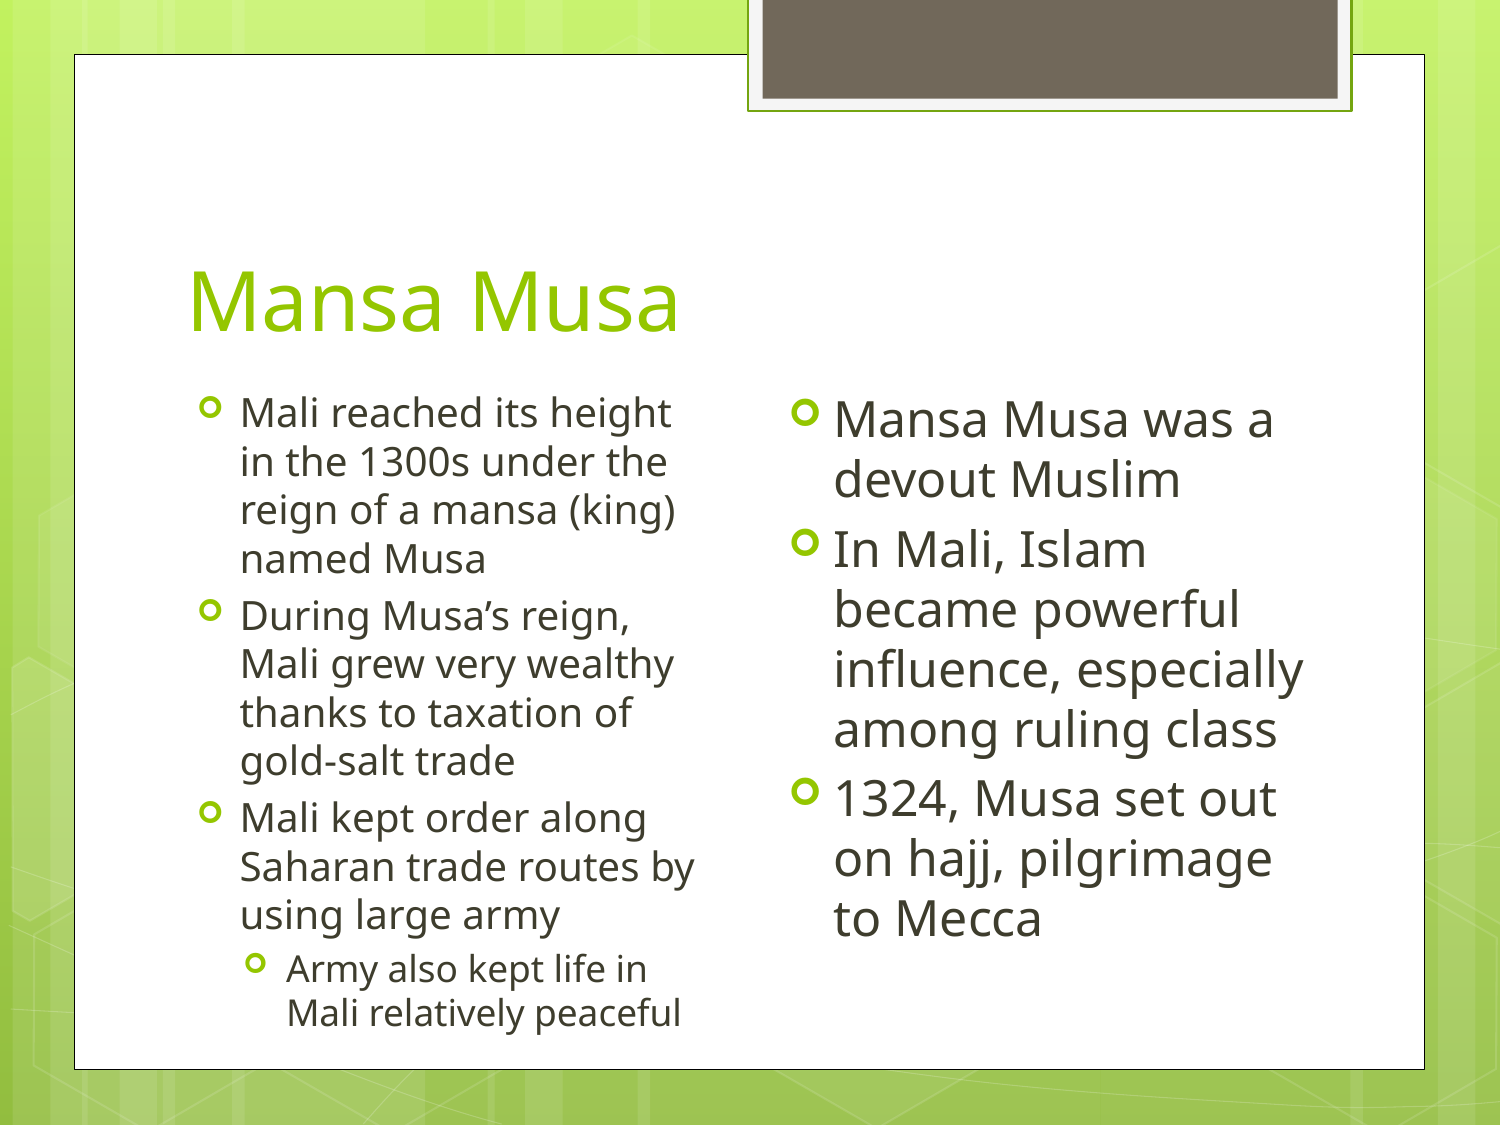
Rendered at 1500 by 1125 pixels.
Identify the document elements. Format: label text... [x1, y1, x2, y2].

list Mali reached its height in the 1300s under the reign of a mansa (king) named Musa During Musa’s reign, Mali grew very wealthy thanks to taxation of gold-salt trade Mali kept order along Saharan trade routes by using large army Army also kept life in Mali relatively peaceful [171, 379, 732, 1050]
list Mansa Musa was a devout Muslim In Mali, Islam became powerful influence, especially among ruling class 1324, Musa set out on hajj, pilgrimage to Mecca [761, 379, 1323, 1050]
title Mansa Musa [171, 168, 1324, 357]
